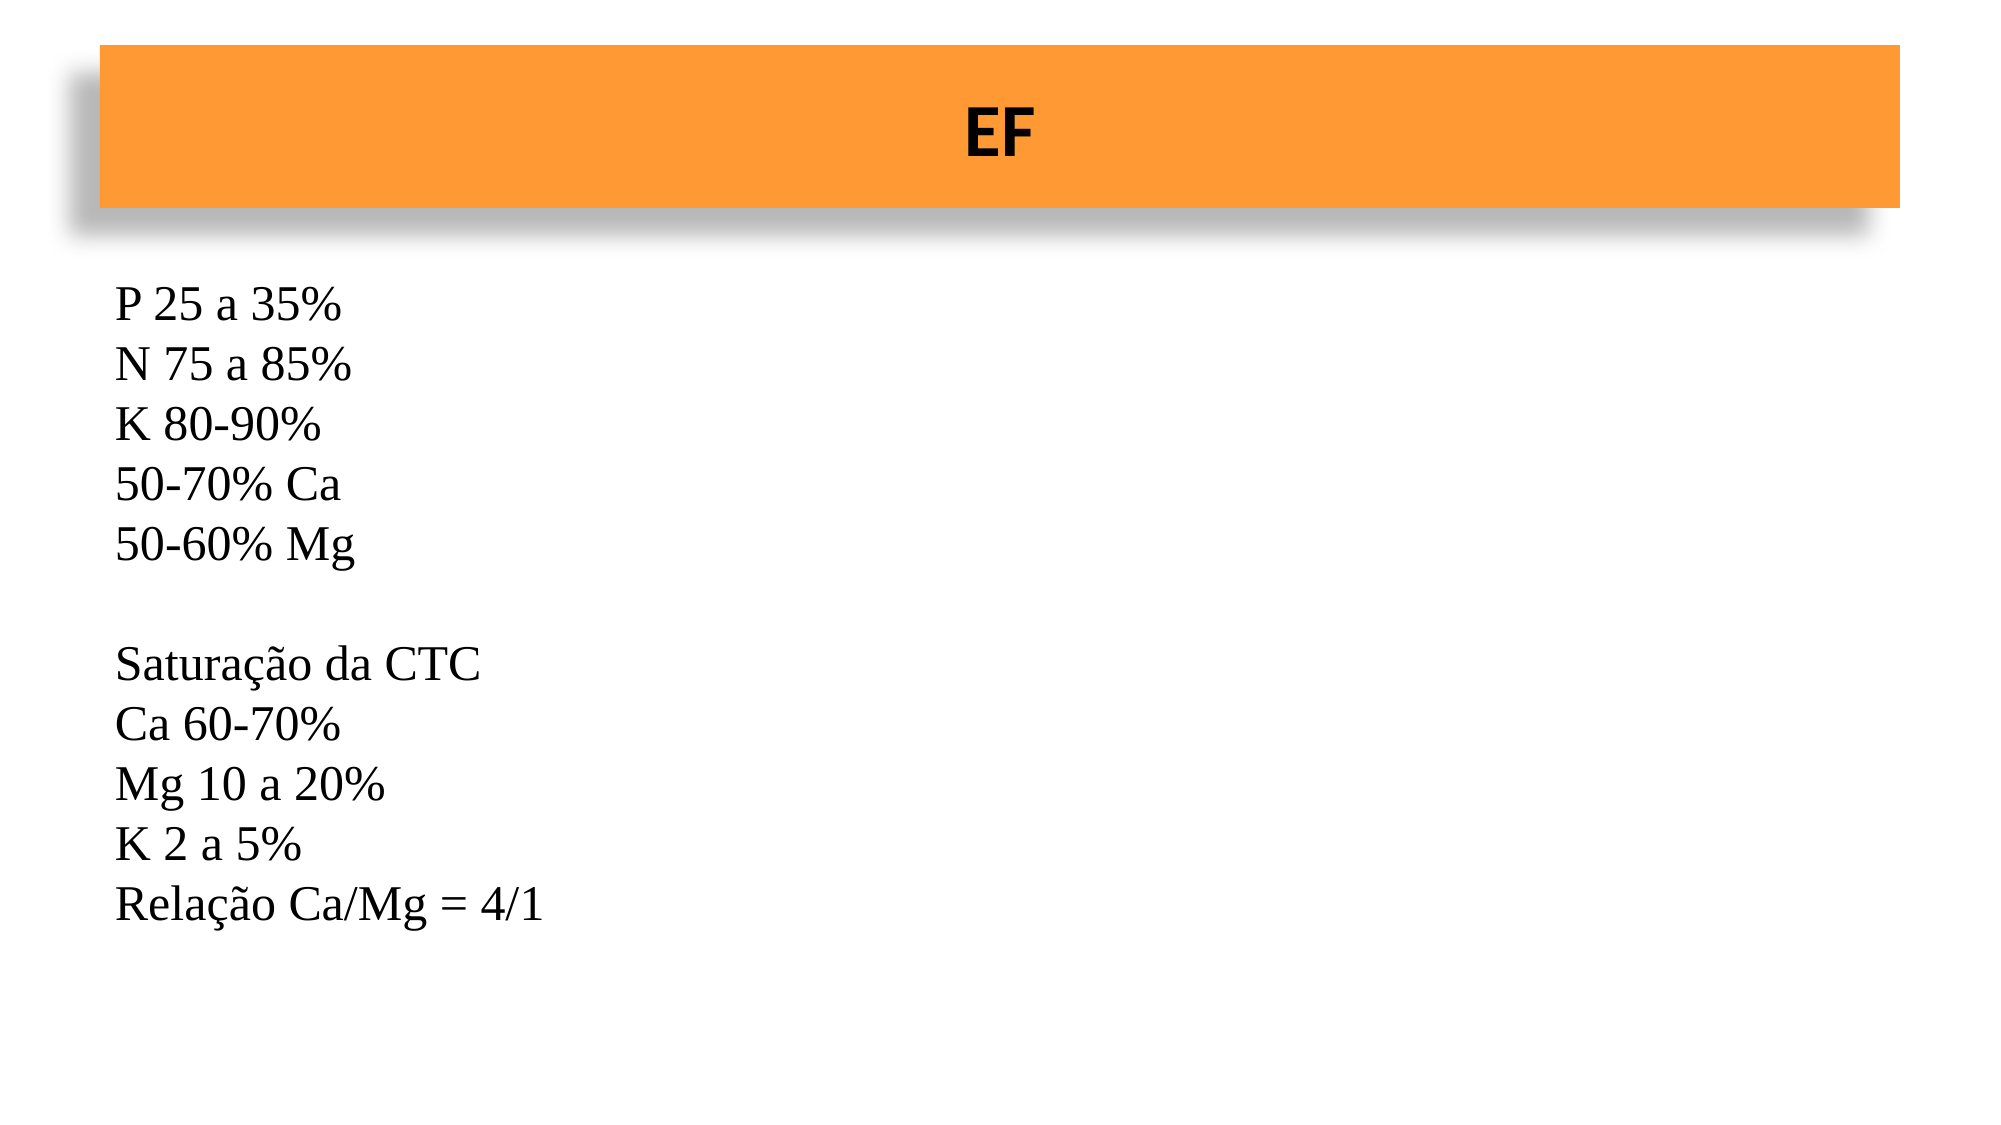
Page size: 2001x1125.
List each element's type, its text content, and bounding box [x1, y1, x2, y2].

list P 25 a 35% N 75 a 85% K 80-90% 50-70% Ca 50-60% Mg Saturação da CTC Ca 60-70% Mg 10 a 20% K 2 a 5% Relação Ca/Mg = 4/1 [99, 262, 1900, 1005]
text_box [303, 586, 1697, 662]
title EF [99, 45, 1900, 208]
